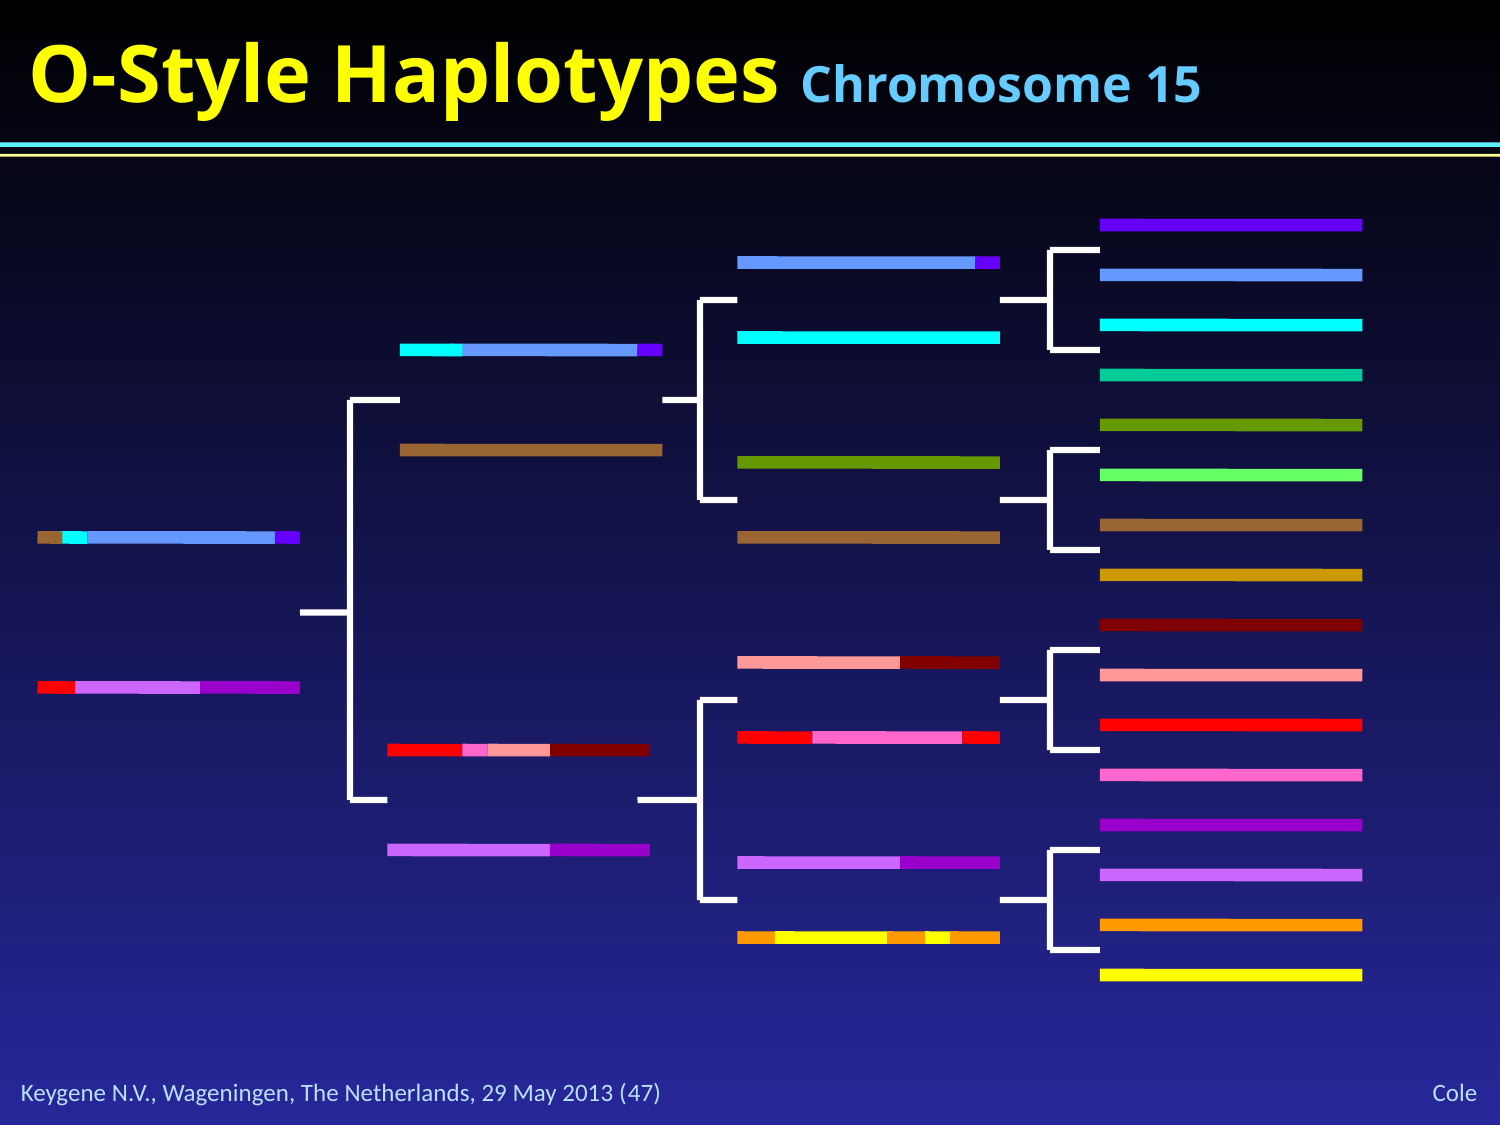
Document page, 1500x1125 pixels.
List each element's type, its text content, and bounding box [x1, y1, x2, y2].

title O-Style Haplotypes Chromosome 15 [28, 22, 1379, 119]
